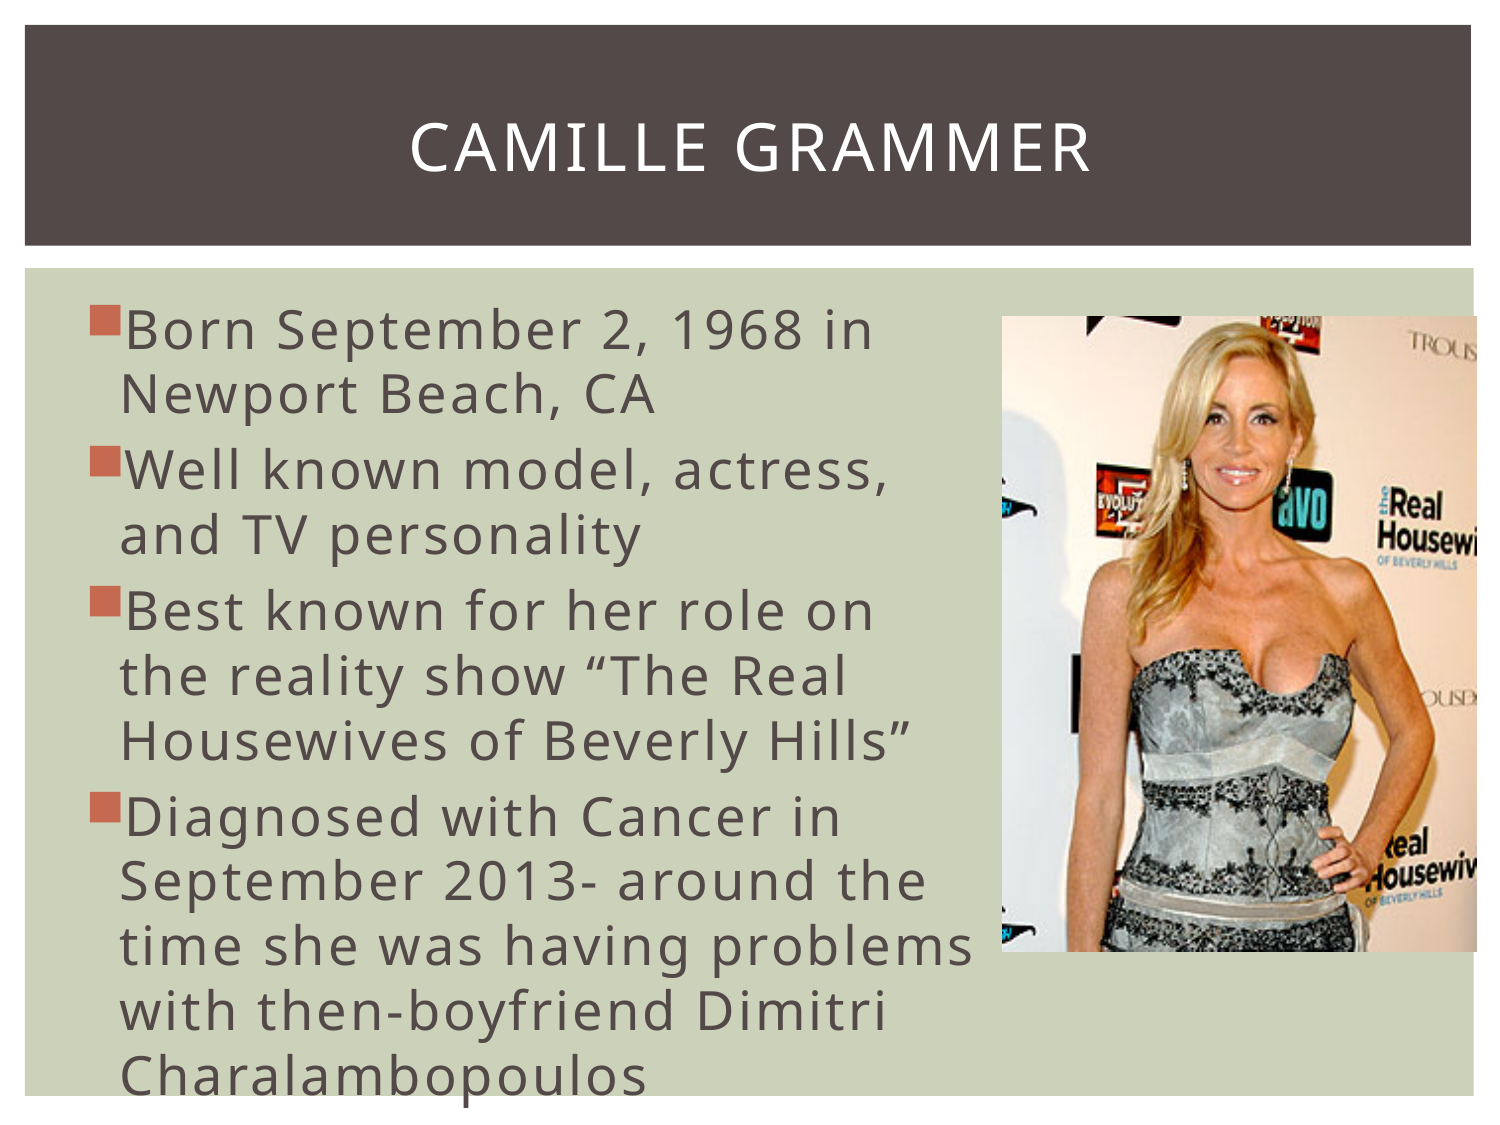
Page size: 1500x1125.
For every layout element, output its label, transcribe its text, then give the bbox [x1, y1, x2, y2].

picture [1001, 316, 1477, 952]
title Camille grammer [62, 58, 1438, 232]
list Born September 2, 1968 in Newport Beach, CA Well known model, actress, and TV personality Best known for her role on the reality show “The Real Housewives of Beverly Hills” Diagnosed with Cancer in September 2013- around the time she was having problems with then-boyfriend Dimitri Charalambopoulos [62, 287, 1003, 1125]
